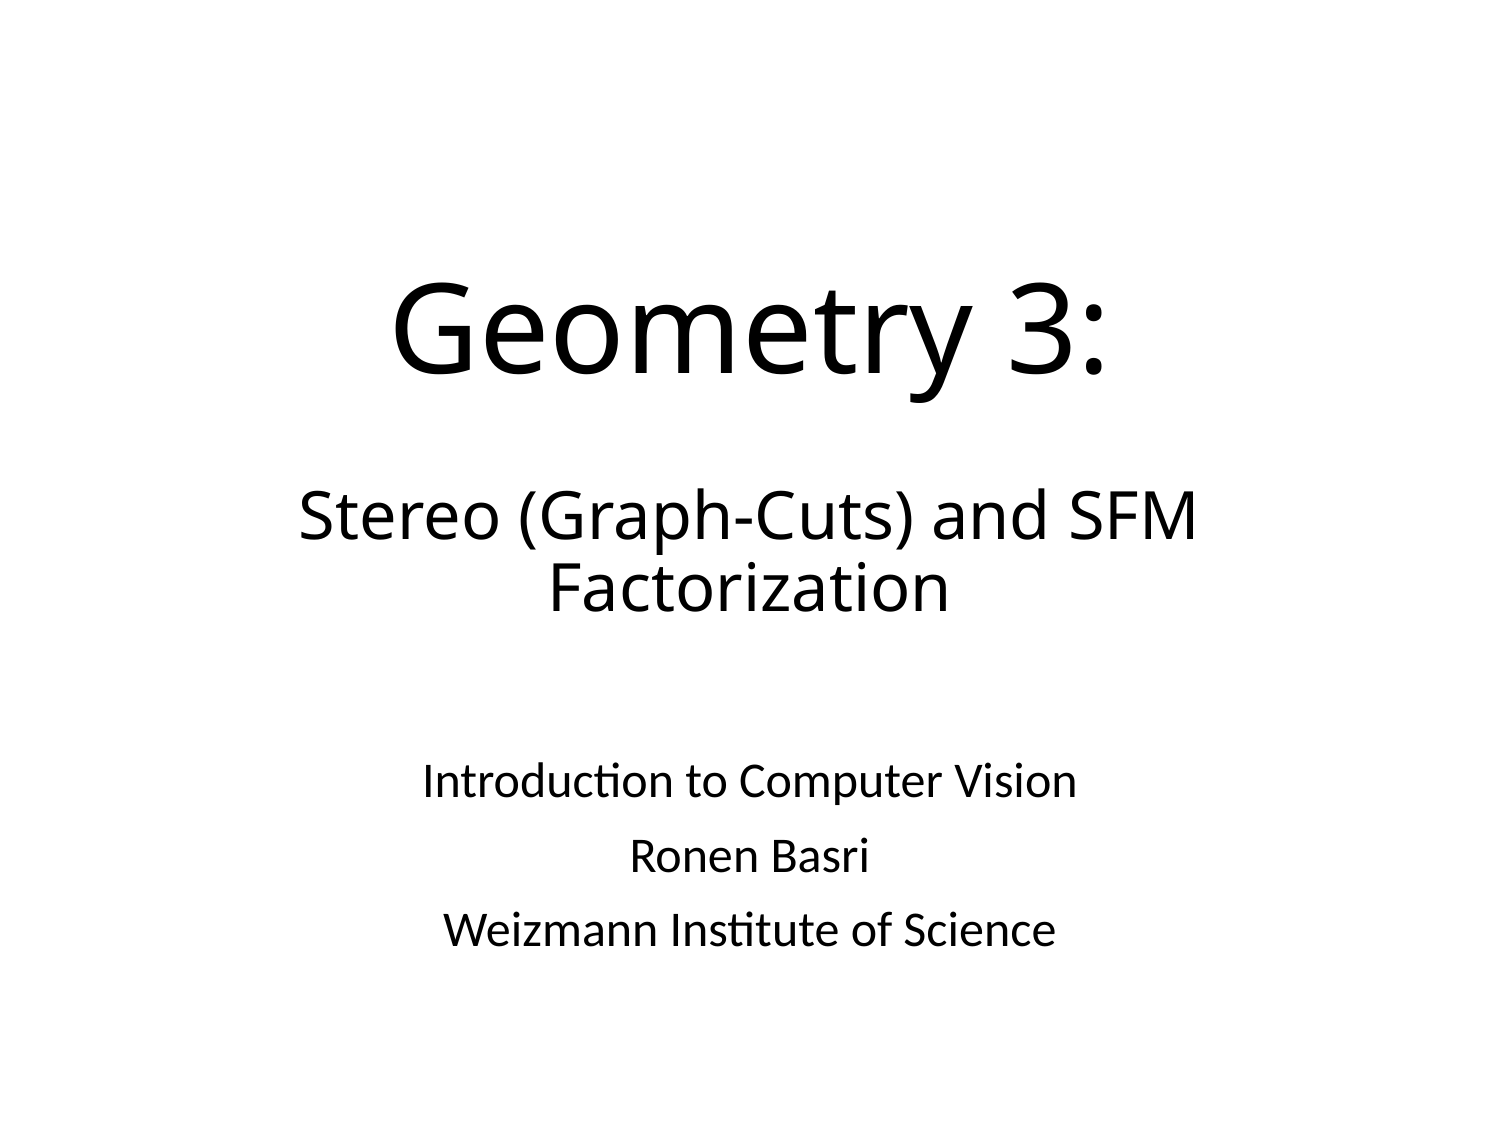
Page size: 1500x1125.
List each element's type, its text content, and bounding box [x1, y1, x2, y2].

subtitle Introduction to Computer Vision Ronen Basri Weizmann Institute of Science [187, 720, 1313, 992]
title Geometry 3: Stereo (Graph-Cuts) and SFM Factorization [112, 184, 1388, 634]
